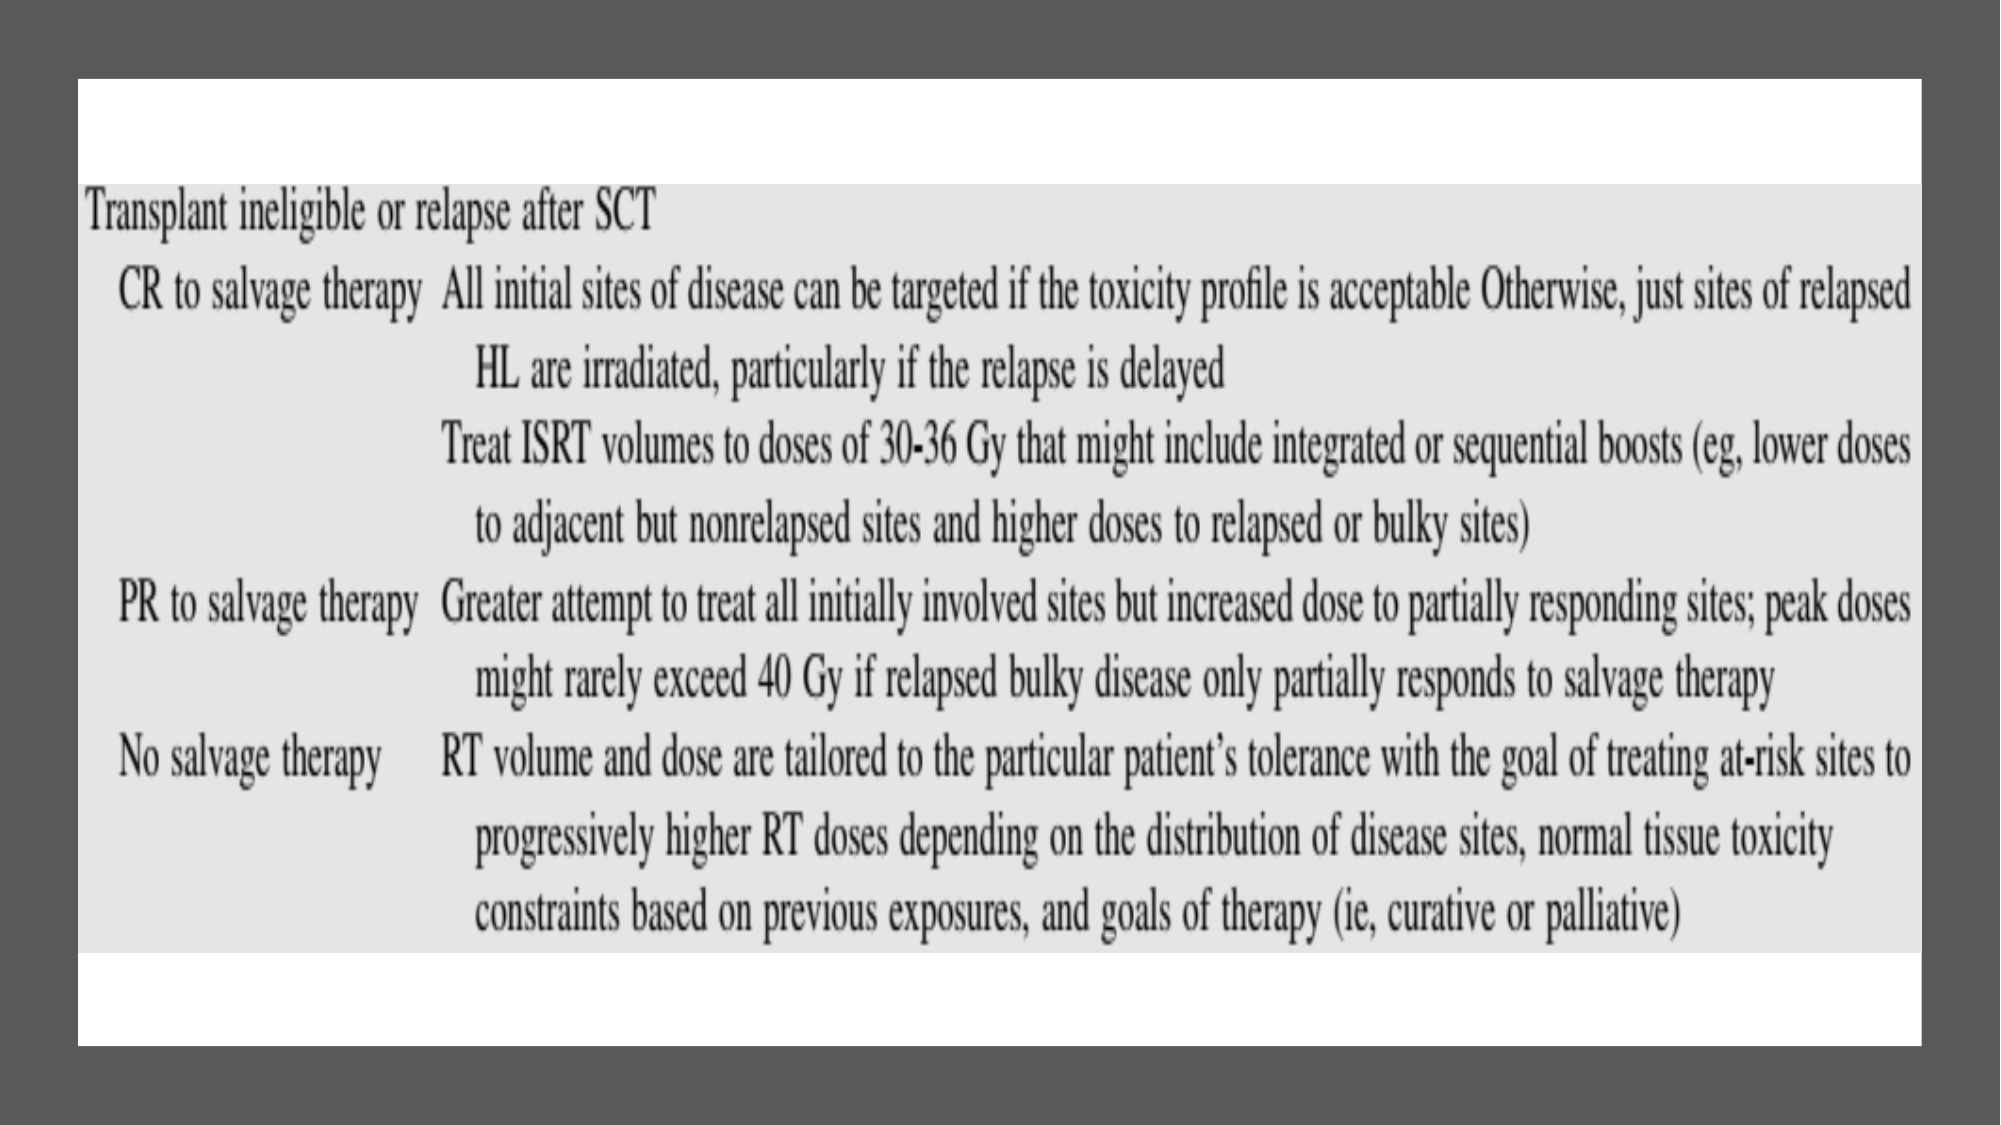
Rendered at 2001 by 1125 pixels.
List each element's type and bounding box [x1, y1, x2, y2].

list [78, 183, 1922, 953]
text_box [0, 0, 2000, 1125]
text_box [77, 78, 1923, 1047]
